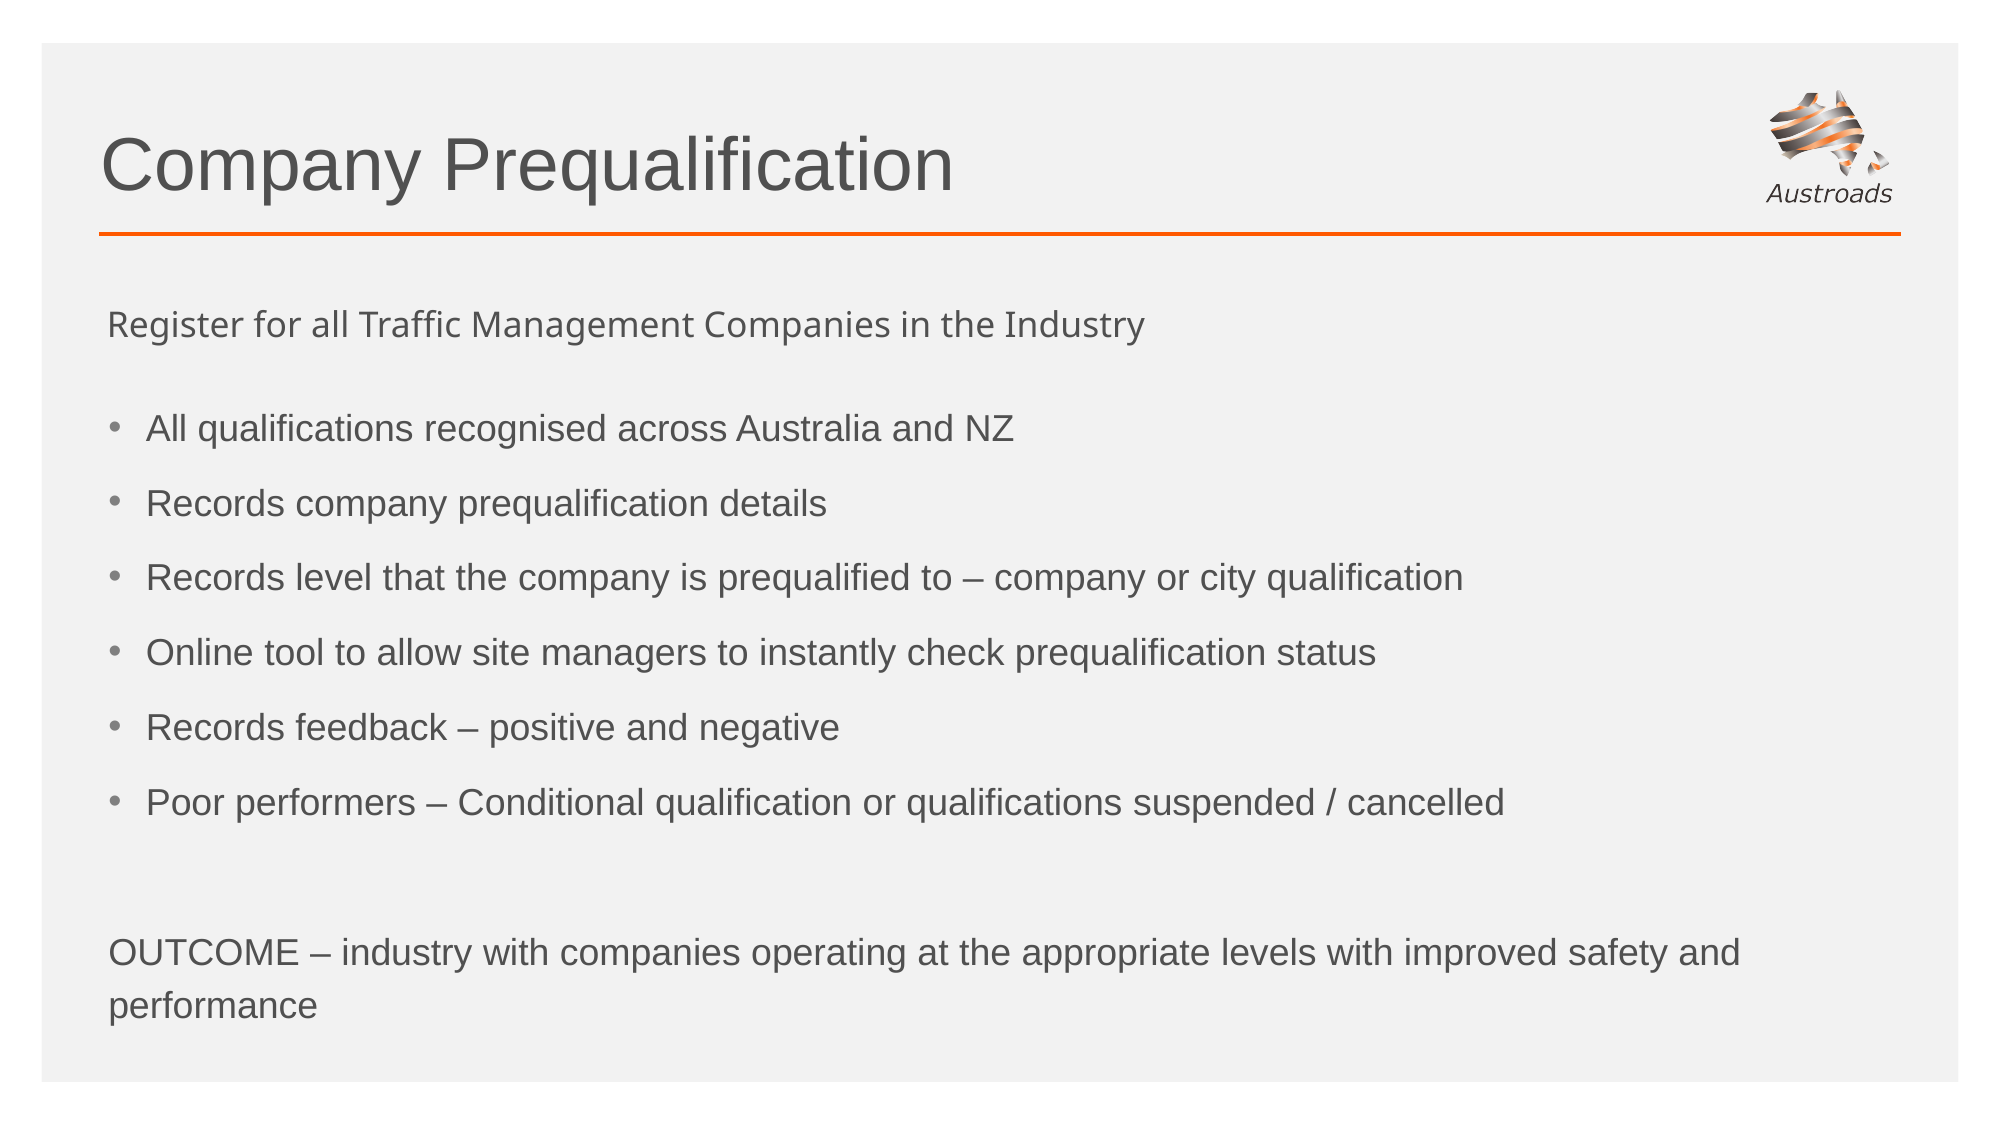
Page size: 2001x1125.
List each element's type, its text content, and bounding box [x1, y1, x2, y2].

title Company Prequalification [85, 57, 1811, 276]
list All qualifications recognised across Australia and NZ Records company prequalification details Records level that the company is prequalified to – company or city qualification Online tool to allow site managers to instantly check prequalification status Records feedback – positive and negative Poor performers – Conditional qualification or qualifications suspended / cancelled OUTCOME – industry with companies operating at the appropriate levels with improved safety and performance [93, 387, 1819, 1045]
list Register for all Traffic Management Companies in the Industry [91, 286, 1306, 371]
picture [1811, 82, 1901, 212]
